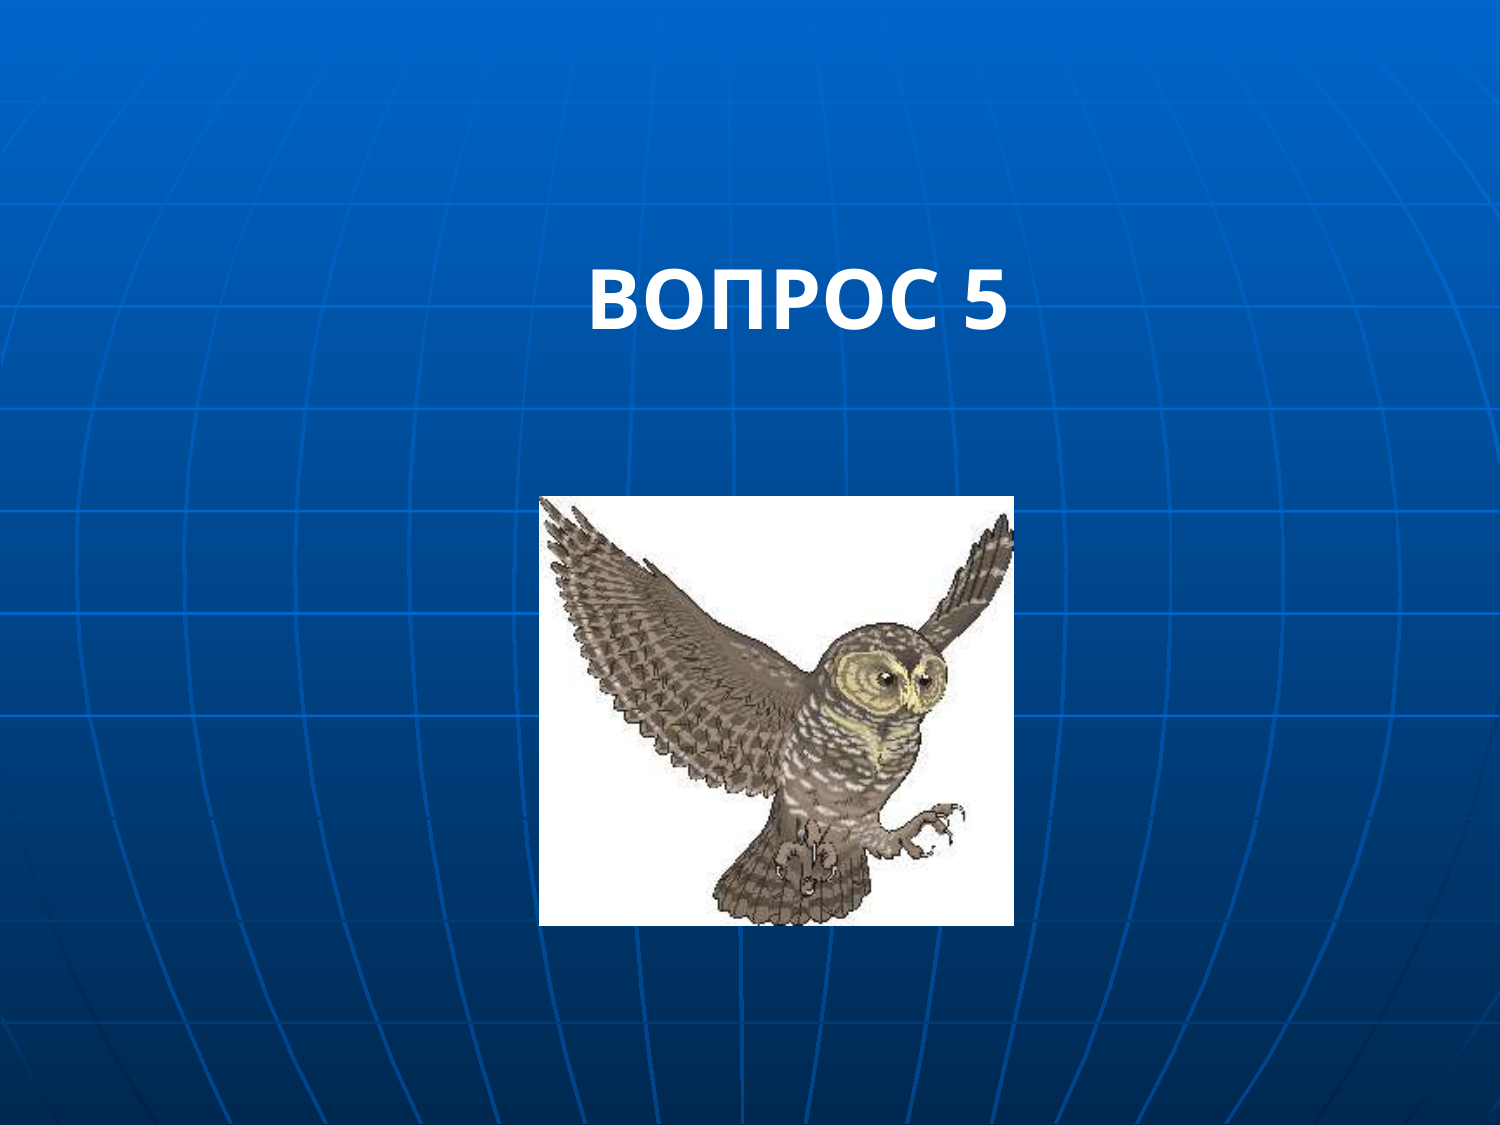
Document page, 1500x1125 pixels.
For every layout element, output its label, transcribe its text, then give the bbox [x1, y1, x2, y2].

picture [538, 496, 1014, 926]
subtitle ВОПРОС 5 [304, 257, 1313, 704]
